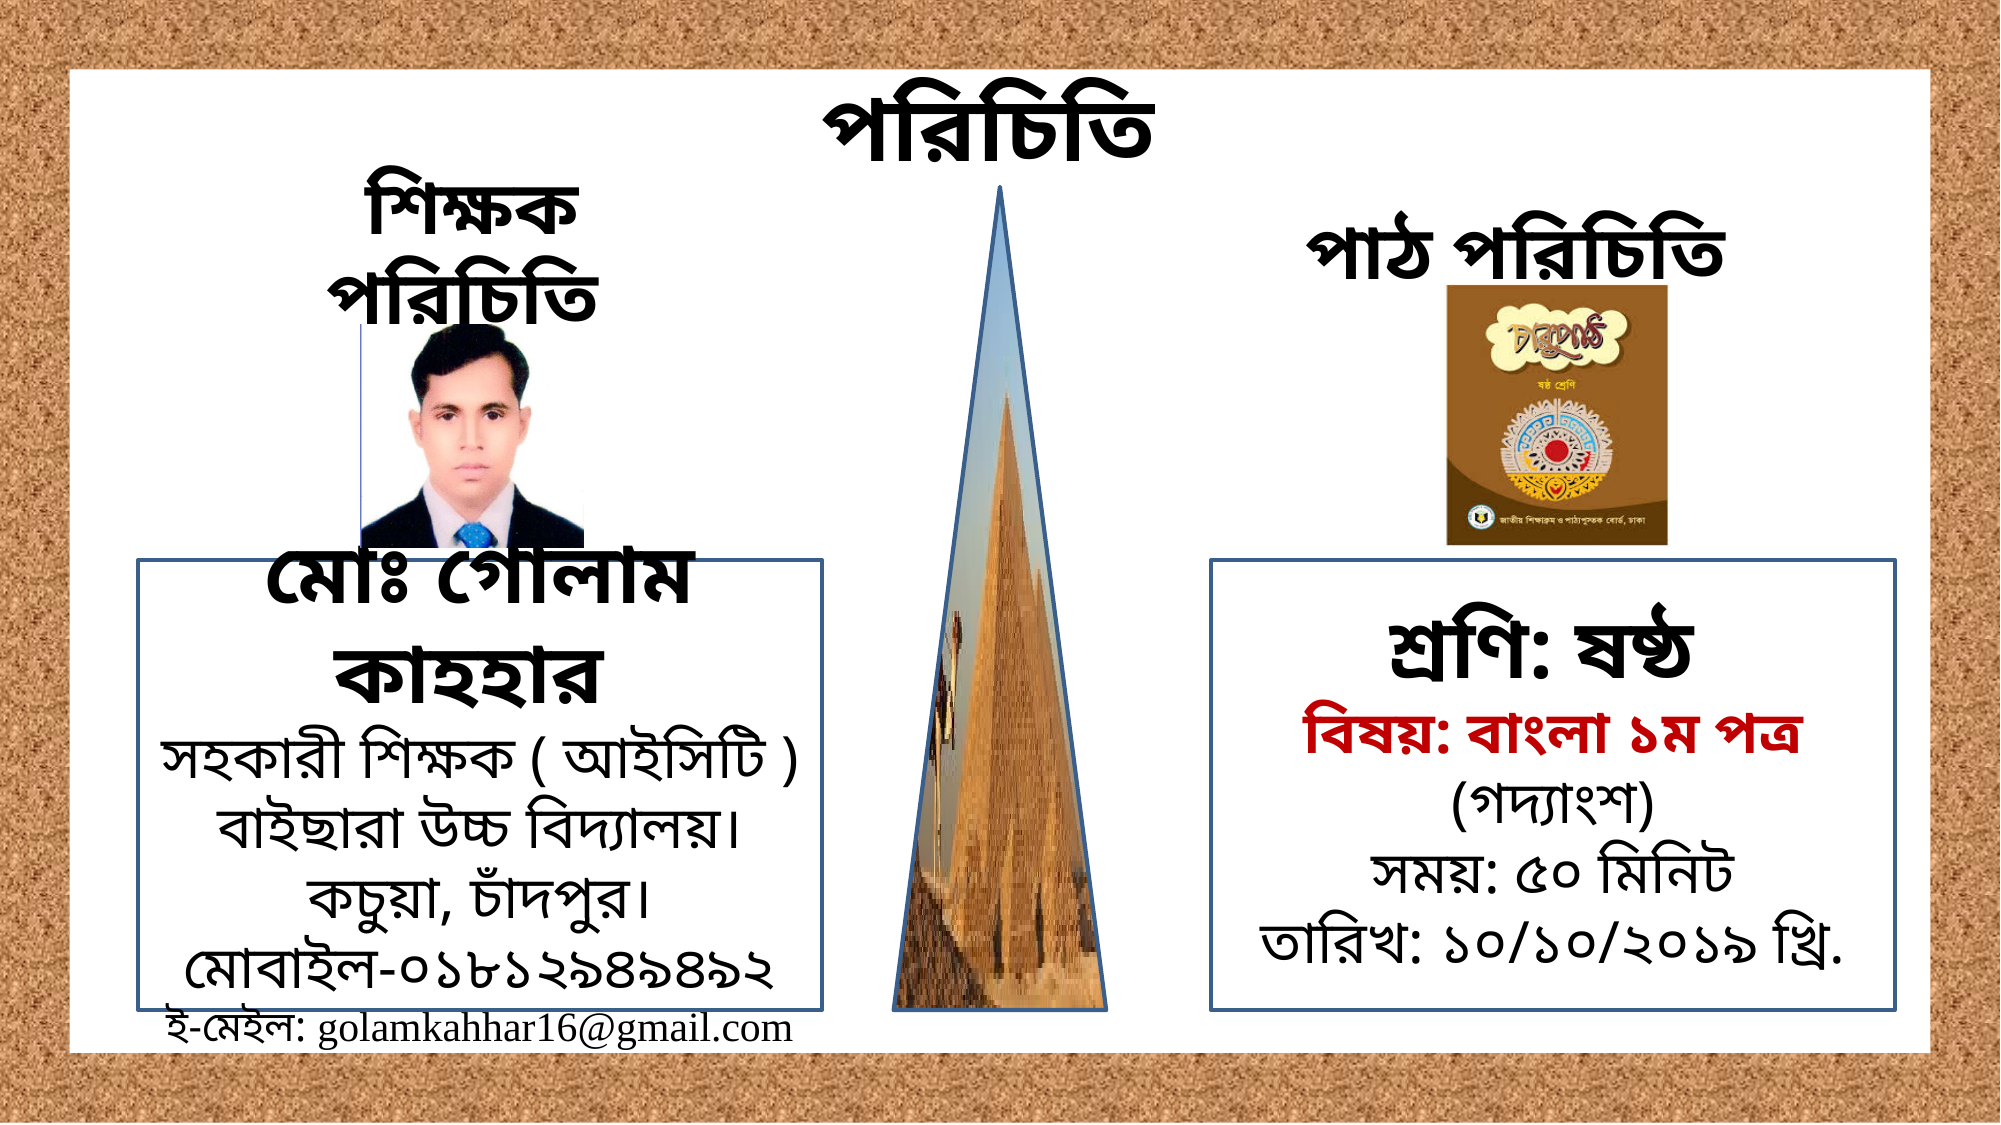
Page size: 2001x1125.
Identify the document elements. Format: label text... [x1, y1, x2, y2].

text_box পাঠ পরিচিতি [1273, 185, 1777, 315]
picture [1444, 283, 1670, 548]
text_box পরিচিতি [748, 60, 1252, 190]
text_box শ্রণি: ষষ্ঠ বিষয়: বাংলা ১ম পত্র (গদ্যাংশ) সময়: ৫০ মিনিট তারিখ: ১০/১০/২০১৯ খ্রি. [1209, 558, 1897, 1012]
text_box [891, 184, 1109, 1013]
text_box মোঃ গোলাম কাহহার সহকারী শিক্ষক ( আইসিটি ) বাইছারা উচ্চ বিদ্যালয়। কচুয়া, চাঁদপুর। মোবাইল-০১৮১২৯৪৯৪৯২ ই-মেইল: golamkahhar16@gmail.com [136, 558, 824, 1012]
text_box শিক্ষক পরিচিতি [220, 185, 724, 314]
picture [360, 324, 584, 548]
text_box [0, 0, 2000, 1125]
